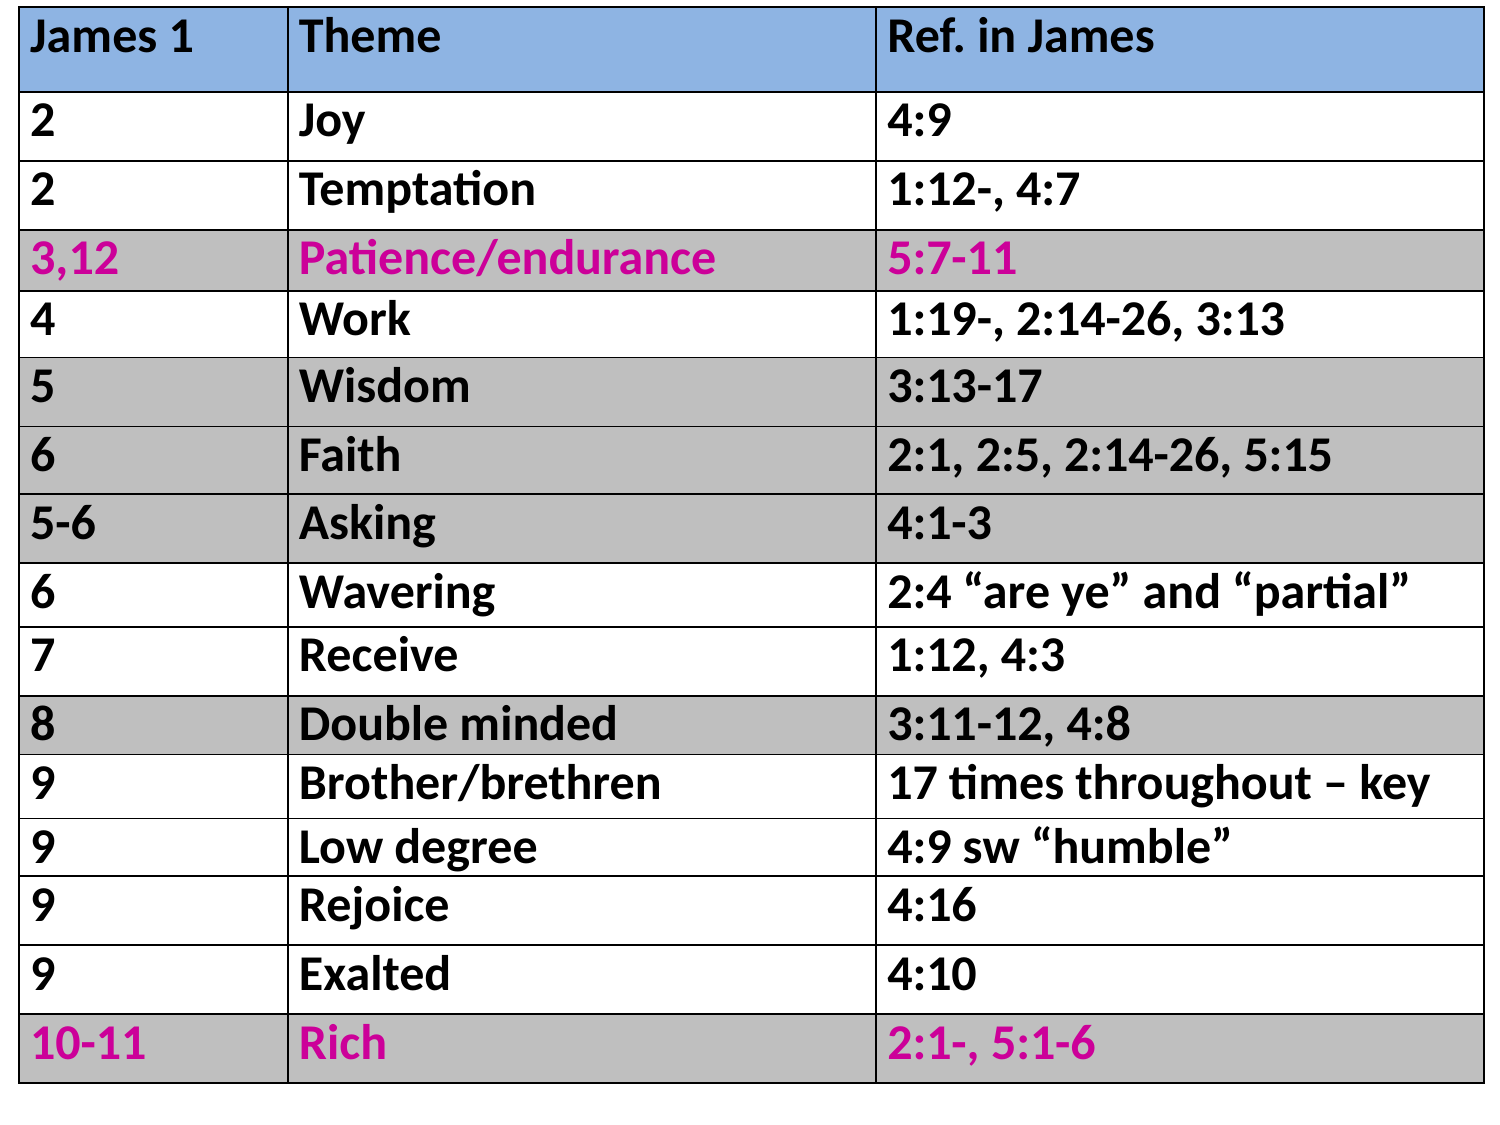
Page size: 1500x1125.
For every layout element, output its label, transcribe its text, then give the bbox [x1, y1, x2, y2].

table_cell 9 [20, 946, 287, 1013]
table_cell 5-6 [20, 495, 287, 562]
table_header Ref. in James [877, 8, 1483, 91]
table_cell Double minded [289, 697, 875, 754]
table_cell 3:13-17 [877, 358, 1483, 426]
table_cell 7 [20, 628, 287, 695]
table_cell 9 [20, 755, 287, 818]
table_cell 9 [20, 819, 287, 875]
table_cell 6 [20, 564, 287, 626]
table_header James 1 [20, 8, 287, 91]
table_cell Joy [289, 93, 875, 160]
table_cell 1:12-, 4:7 [877, 162, 1483, 229]
table_cell Temptation [289, 162, 875, 229]
table_cell Brother/brethren [289, 755, 875, 818]
table_cell 5 [20, 358, 287, 426]
table_cell 2 [20, 93, 287, 160]
table_cell 8 [20, 697, 287, 754]
table_cell 3:11-12, 4:8 [877, 697, 1483, 754]
table_cell Wavering [289, 564, 875, 626]
table_cell Low degree [289, 819, 875, 875]
table_cell 9 [20, 877, 287, 944]
table_cell 4:10 [877, 946, 1483, 1013]
table_cell Asking [289, 495, 875, 562]
table_cell 2 [20, 162, 287, 229]
table_cell Wisdom [289, 358, 875, 426]
table_cell Rejoice [289, 877, 875, 944]
table_cell Rich [289, 1015, 875, 1082]
table_cell 4:9 [877, 93, 1483, 160]
table_cell 1:12, 4:3 [877, 628, 1483, 695]
table_cell 2:1-, 5:1-6 [877, 1015, 1483, 1082]
table_cell 3,12 [20, 231, 287, 290]
table_cell 2:4 “are ye” and “partial” [877, 564, 1483, 626]
table_cell 4:1-3 [877, 495, 1483, 562]
table_cell Receive [289, 628, 875, 695]
table_cell 10-11 [20, 1015, 287, 1082]
table_cell Work [289, 292, 875, 357]
table_cell Exalted [289, 946, 875, 1013]
table_cell 4 [20, 292, 287, 357]
table_cell 1:19-, 2:14-26, 3:13 [877, 292, 1483, 357]
table_cell 4:9 sw “humble” [877, 819, 1483, 875]
table_cell 5:7-11 [877, 231, 1483, 290]
table_cell 6 [20, 427, 287, 493]
table_cell Faith [289, 427, 875, 493]
table_cell 17 times throughout – key [877, 755, 1483, 818]
table_header Theme [289, 8, 875, 91]
table_cell 4:16 [877, 877, 1483, 944]
table_cell 2:1, 2:5, 2:14-26, 5:15 [877, 427, 1483, 493]
table_cell Patience/endurance [289, 231, 875, 290]
